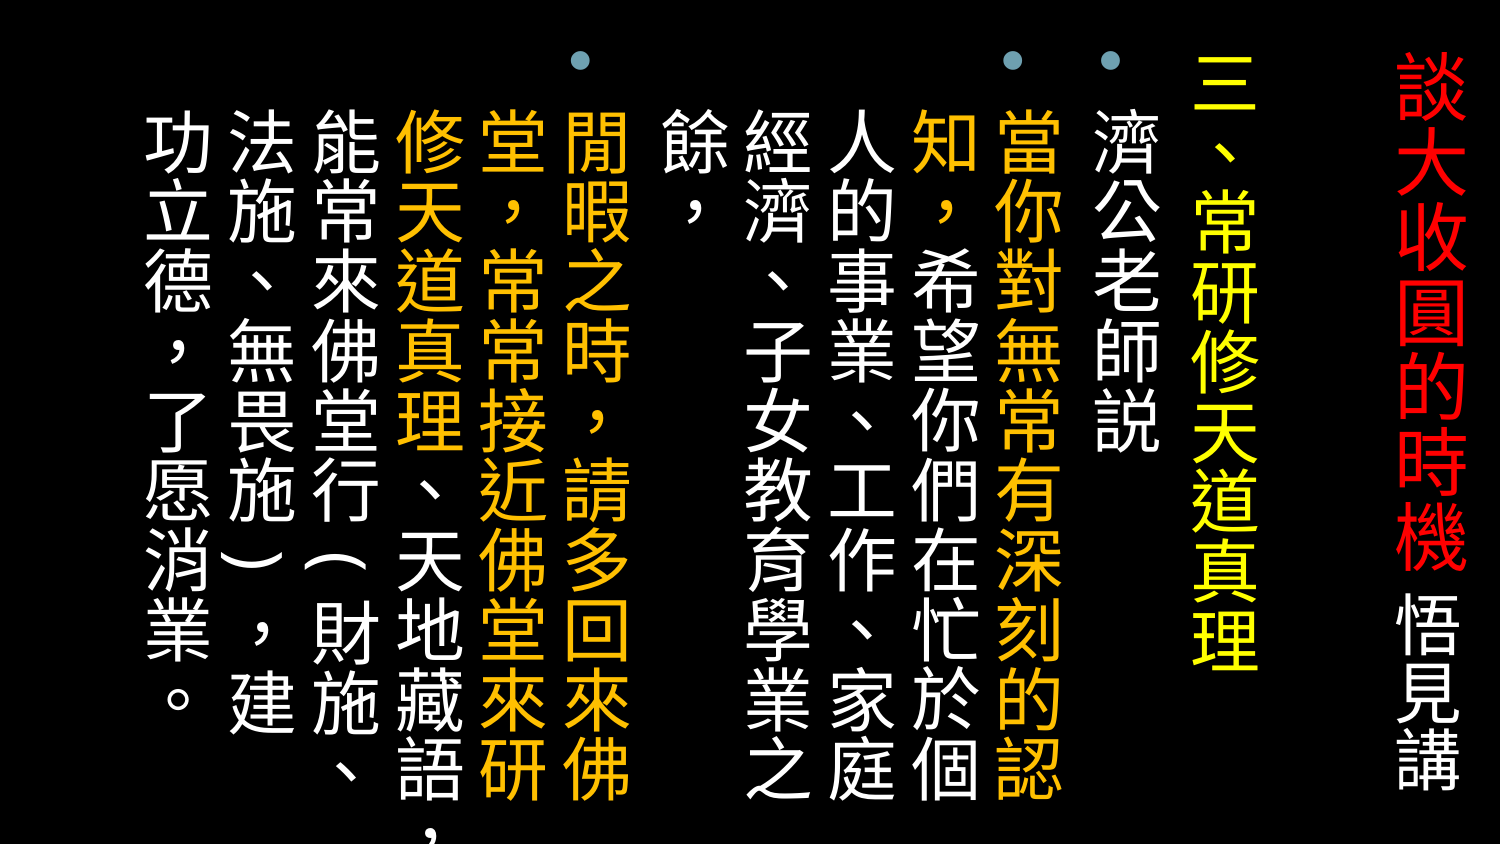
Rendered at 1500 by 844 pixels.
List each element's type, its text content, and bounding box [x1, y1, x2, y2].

list 三、常研修天道真理 濟公老師説 當你對無常有深刻的認知，希望你們在忙於個人的事業、工作、家庭經濟、子女教育學業之餘， 閒暇之時，請多回來佛堂，常常接近佛堂來研修天道真理、天地藏語，能常來佛堂行(財施、法施、無畏施)，建功立德，了愿消業。 [29, 27, 1353, 820]
title 談大收圓的時機 悟見講 [1376, 23, 1483, 821]
